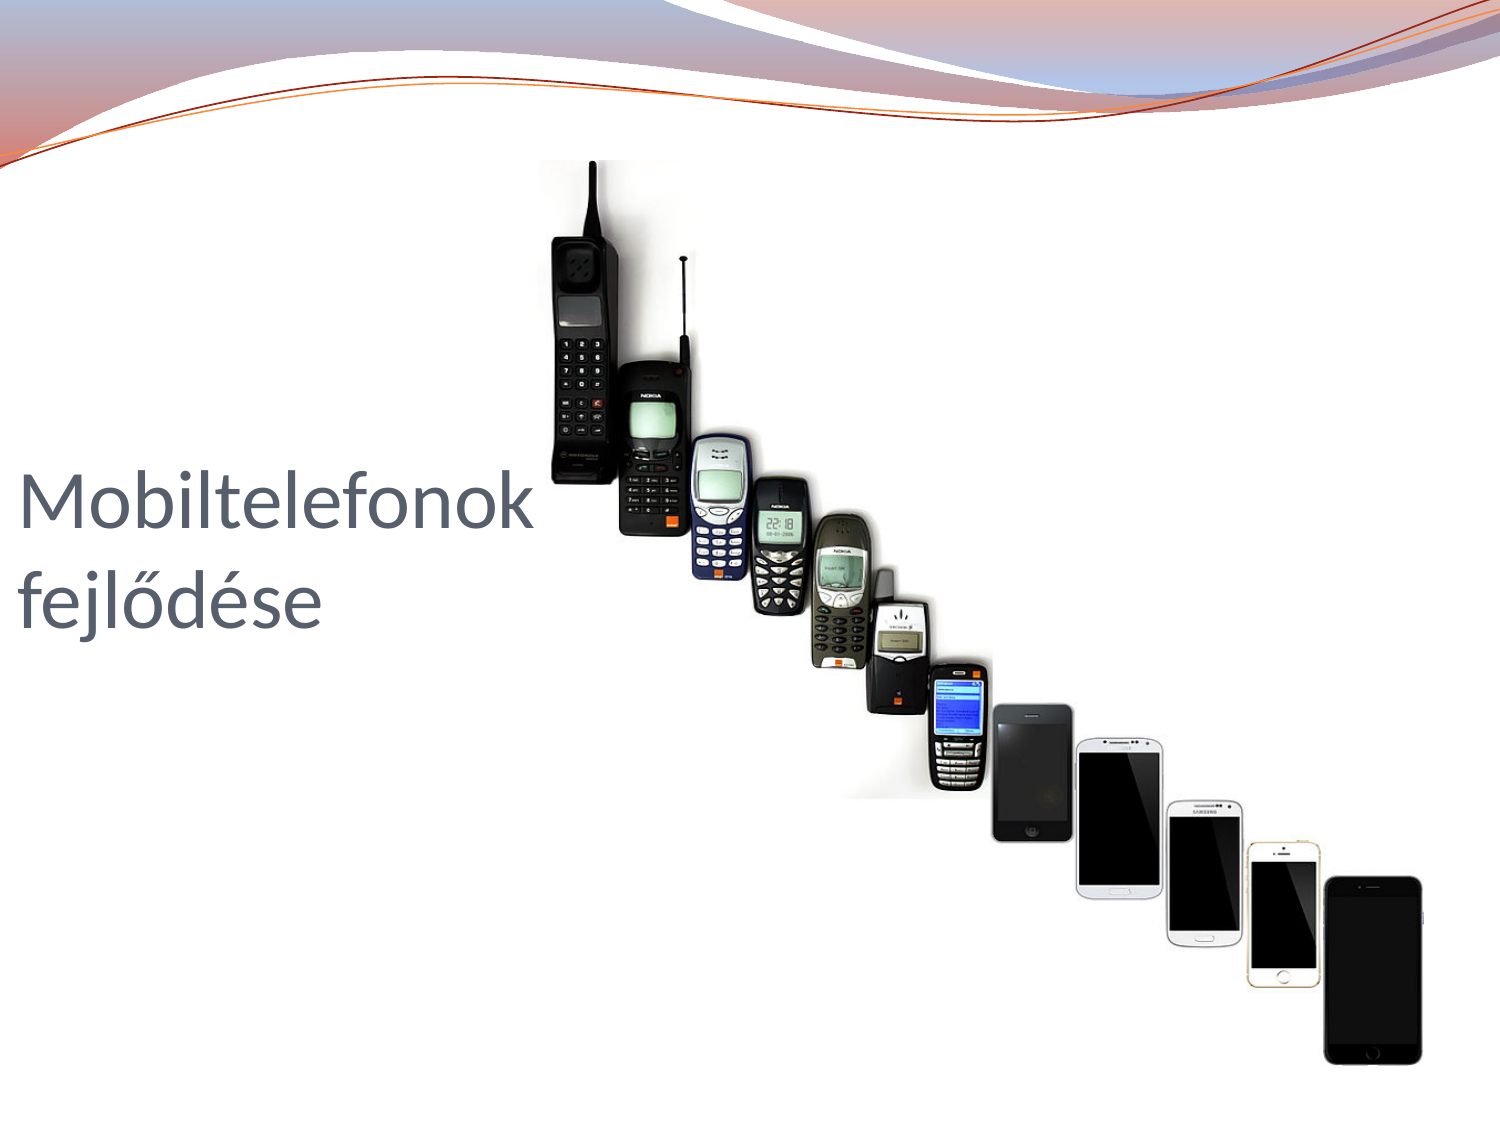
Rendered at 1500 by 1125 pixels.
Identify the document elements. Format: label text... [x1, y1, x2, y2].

picture [537, 160, 1425, 1067]
title Mobiltelefonok fejlődése [17, 243, 530, 646]
